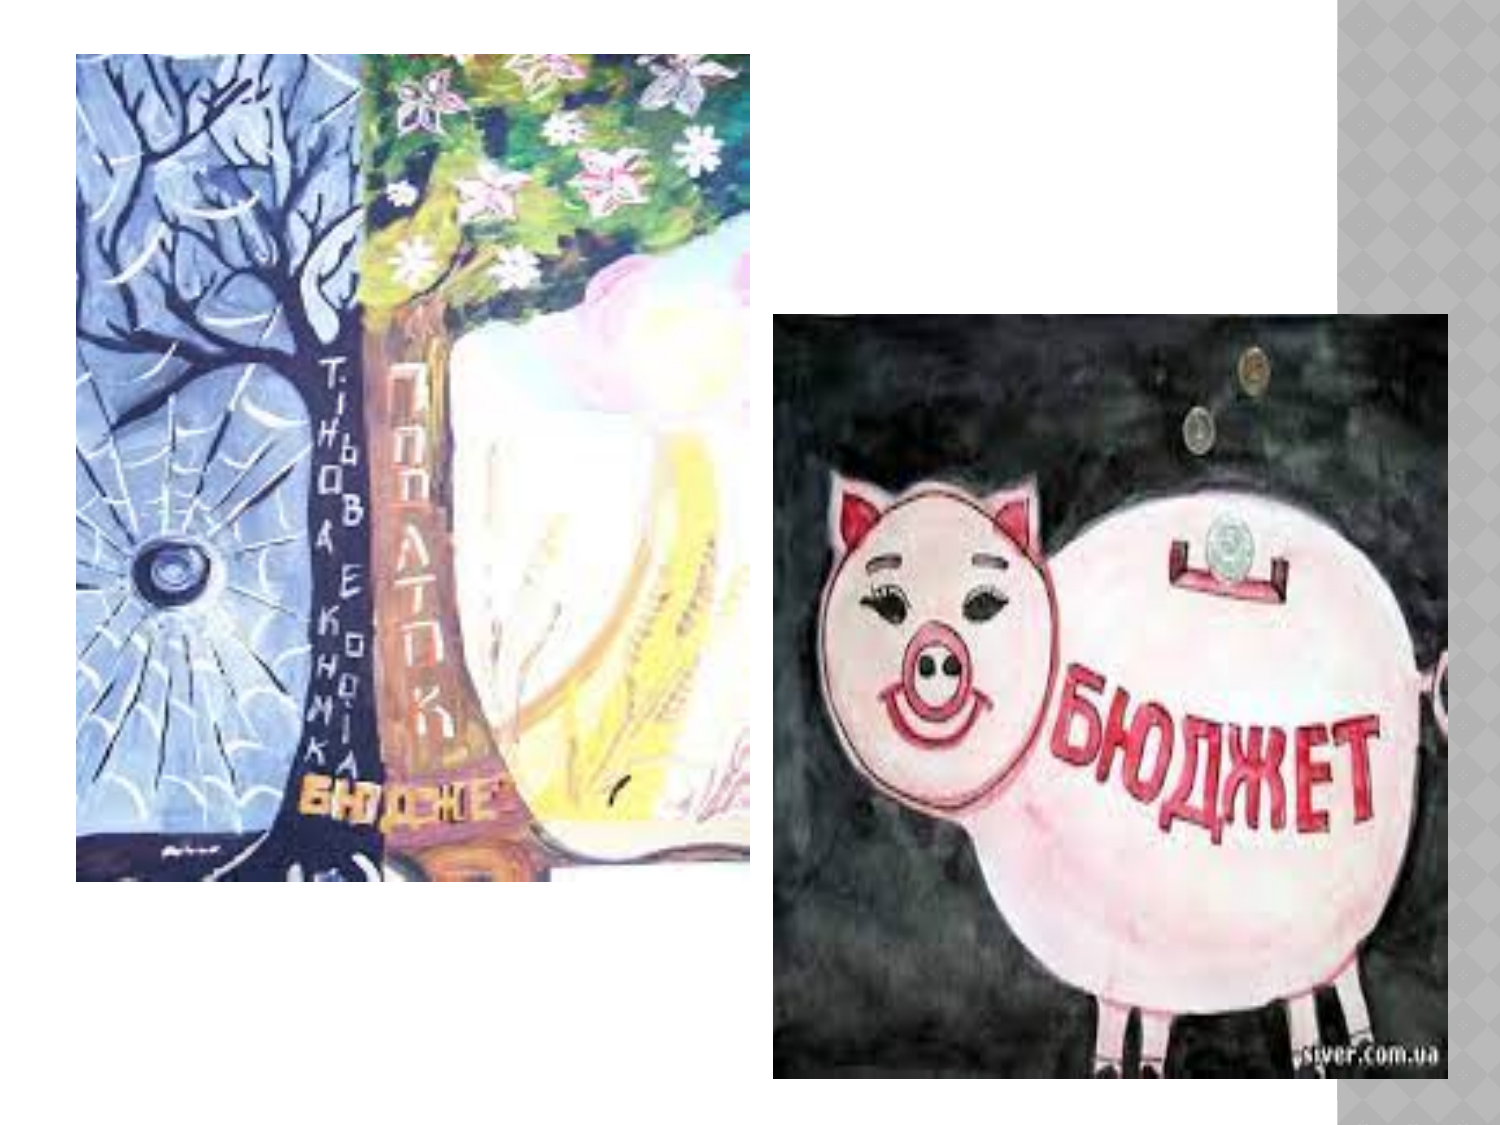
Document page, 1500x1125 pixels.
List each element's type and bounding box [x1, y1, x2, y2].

picture [76, 54, 751, 882]
picture [773, 313, 1448, 1079]
